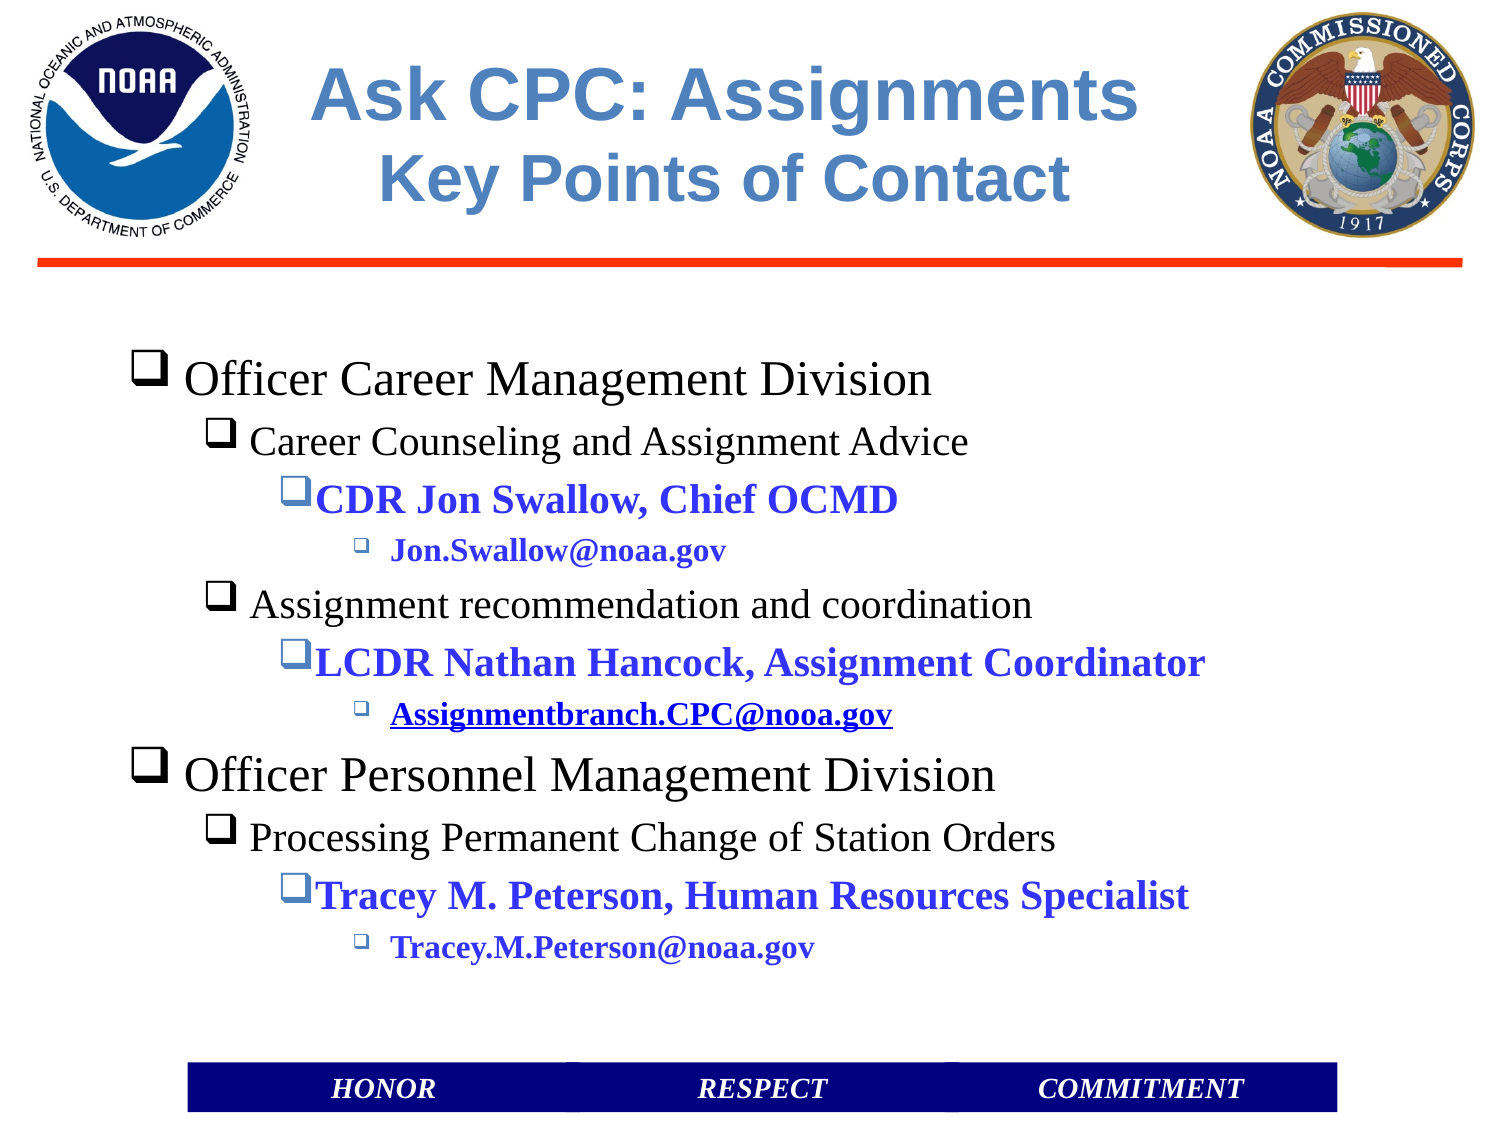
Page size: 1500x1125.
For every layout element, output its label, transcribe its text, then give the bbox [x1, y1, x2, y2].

text_box Ask CPC: Assignments Key Points of Contact [225, 37, 1225, 225]
list Officer Career Management Division Career Counseling and Assignment Advice CDR Jon Swallow, Chief OCMD Jon.Swallow@noaa.gov Assignment recommendation and coordination LCDR Nathan Hancock, Assignment Coordinator Assignmentbranch.CPC@nooa.gov Officer Personnel Management Division Processing Permanent Change of Station Orders Tracey M. Peterson, Human Resources Specialist Tracey.M.Peterson@noaa.gov [112, 337, 1388, 1001]
picture [1250, 12, 1475, 238]
picture [24, 12, 253, 238]
